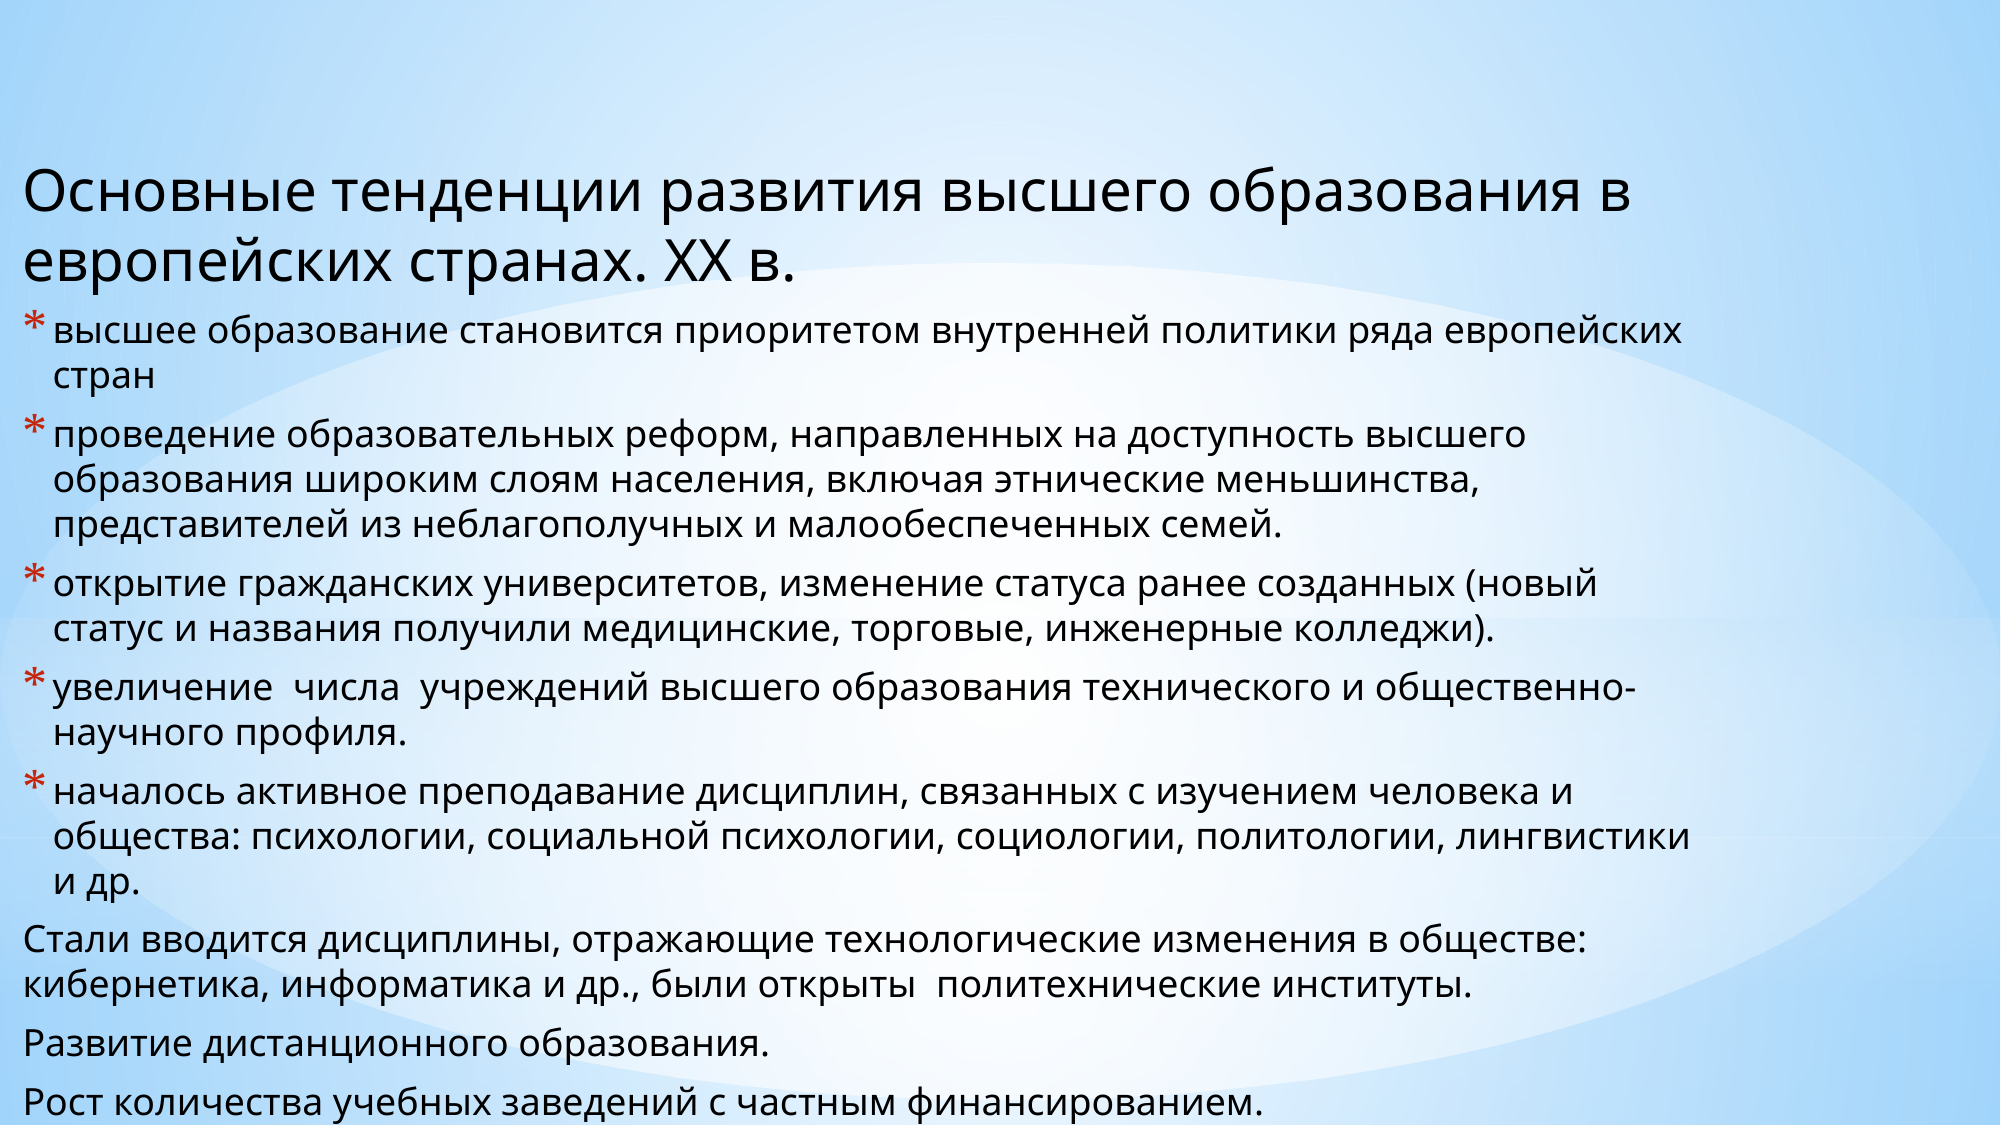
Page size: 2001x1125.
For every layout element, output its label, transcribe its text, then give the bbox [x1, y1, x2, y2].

list Основные тенденции развития высшего образования в европейских странах. ХХ в. высшее образование становится приоритетом внутренней политики ряда европейских стран проведение образовательных реформ, направленных на доступность высшего образования широким слоям населения, включая этнические меньшинства, представителей из неблагополучных и малообеспеченных семей. открытие гражданских университетов, изменение статуса ранее созданных (новый статус и названия получили медицинские, торговые, инженерные колледжи). увеличение числа учреждений высшего образования технического и общественно-научного профиля. началось активное преподавание дисциплин, связанных с изучением человека и общества: психологии, социальной психологии, социологии, политологии, лингвистики и др. Стали вводится дисциплины, отражающие технологические изменения в обществе: кибернетика, информатика и др., были открыты политехнические институты. Развитие дистанционного образования. Рост количества учебных заведений с частным финансированием. [0, 145, 1713, 1023]
